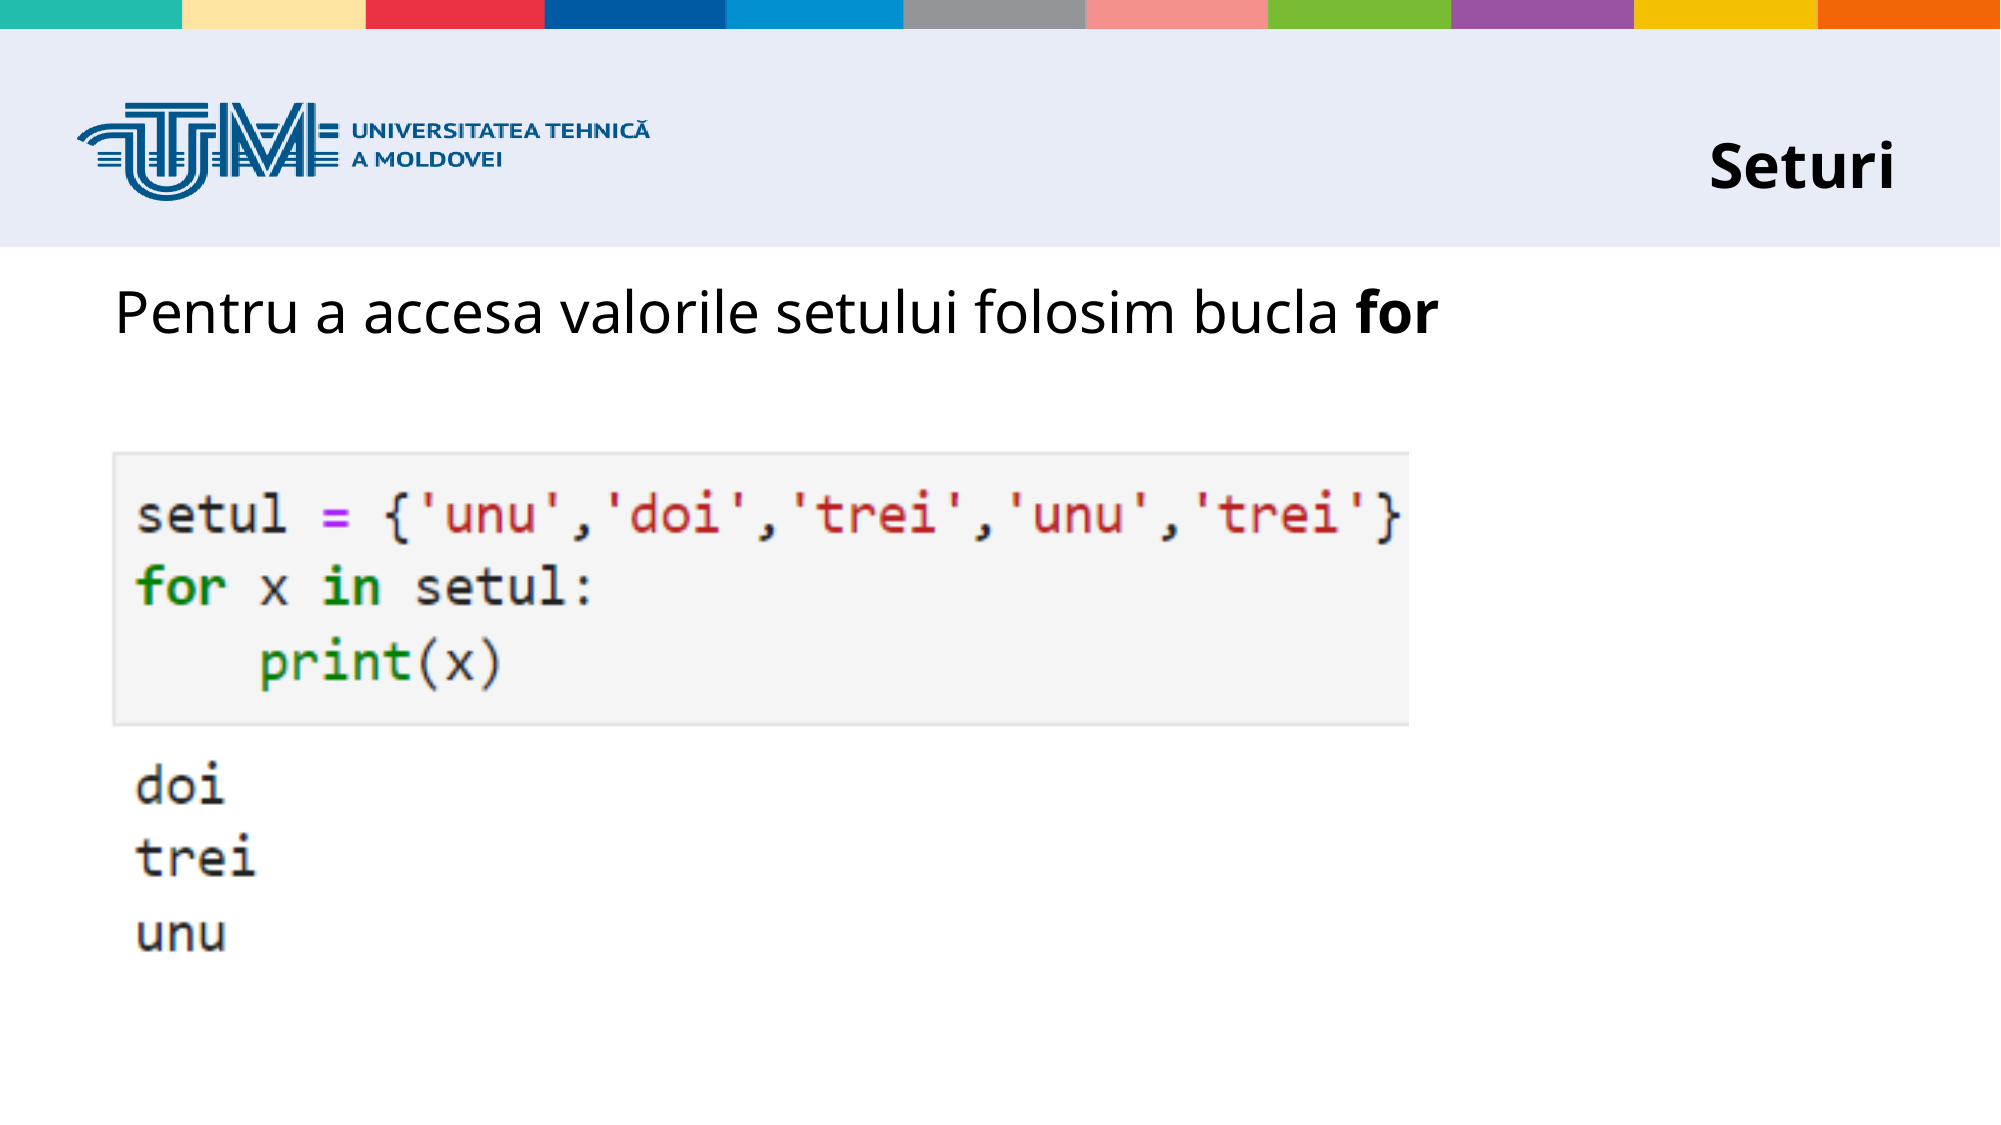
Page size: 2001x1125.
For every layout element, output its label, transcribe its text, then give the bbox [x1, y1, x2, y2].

title Seturi [1694, 94, 1998, 244]
picture [0, 0, 2001, 1125]
list Pentru a accesa valorile setului folosim bucla for [99, 275, 1967, 425]
